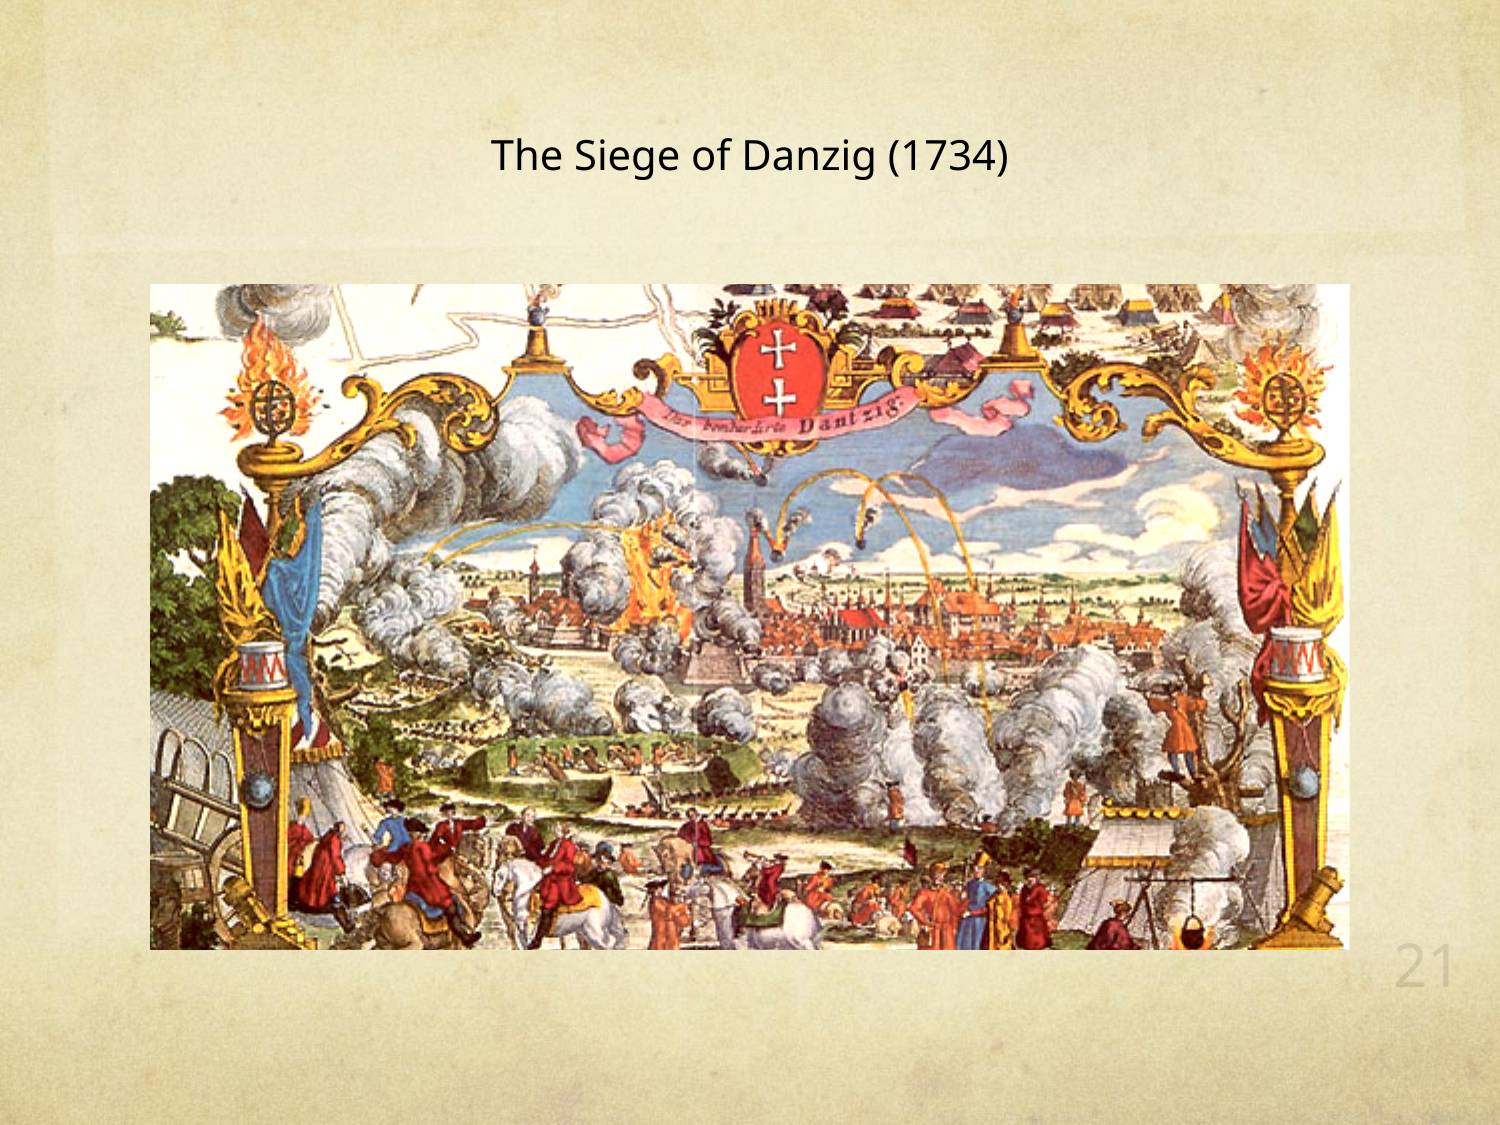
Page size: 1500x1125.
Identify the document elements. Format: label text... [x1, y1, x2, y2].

title The Siege of Danzig (1734) [150, 82, 1350, 225]
slide_number 21 [1233, 898, 1478, 1038]
picture [0, 0, 1500, 1125]
